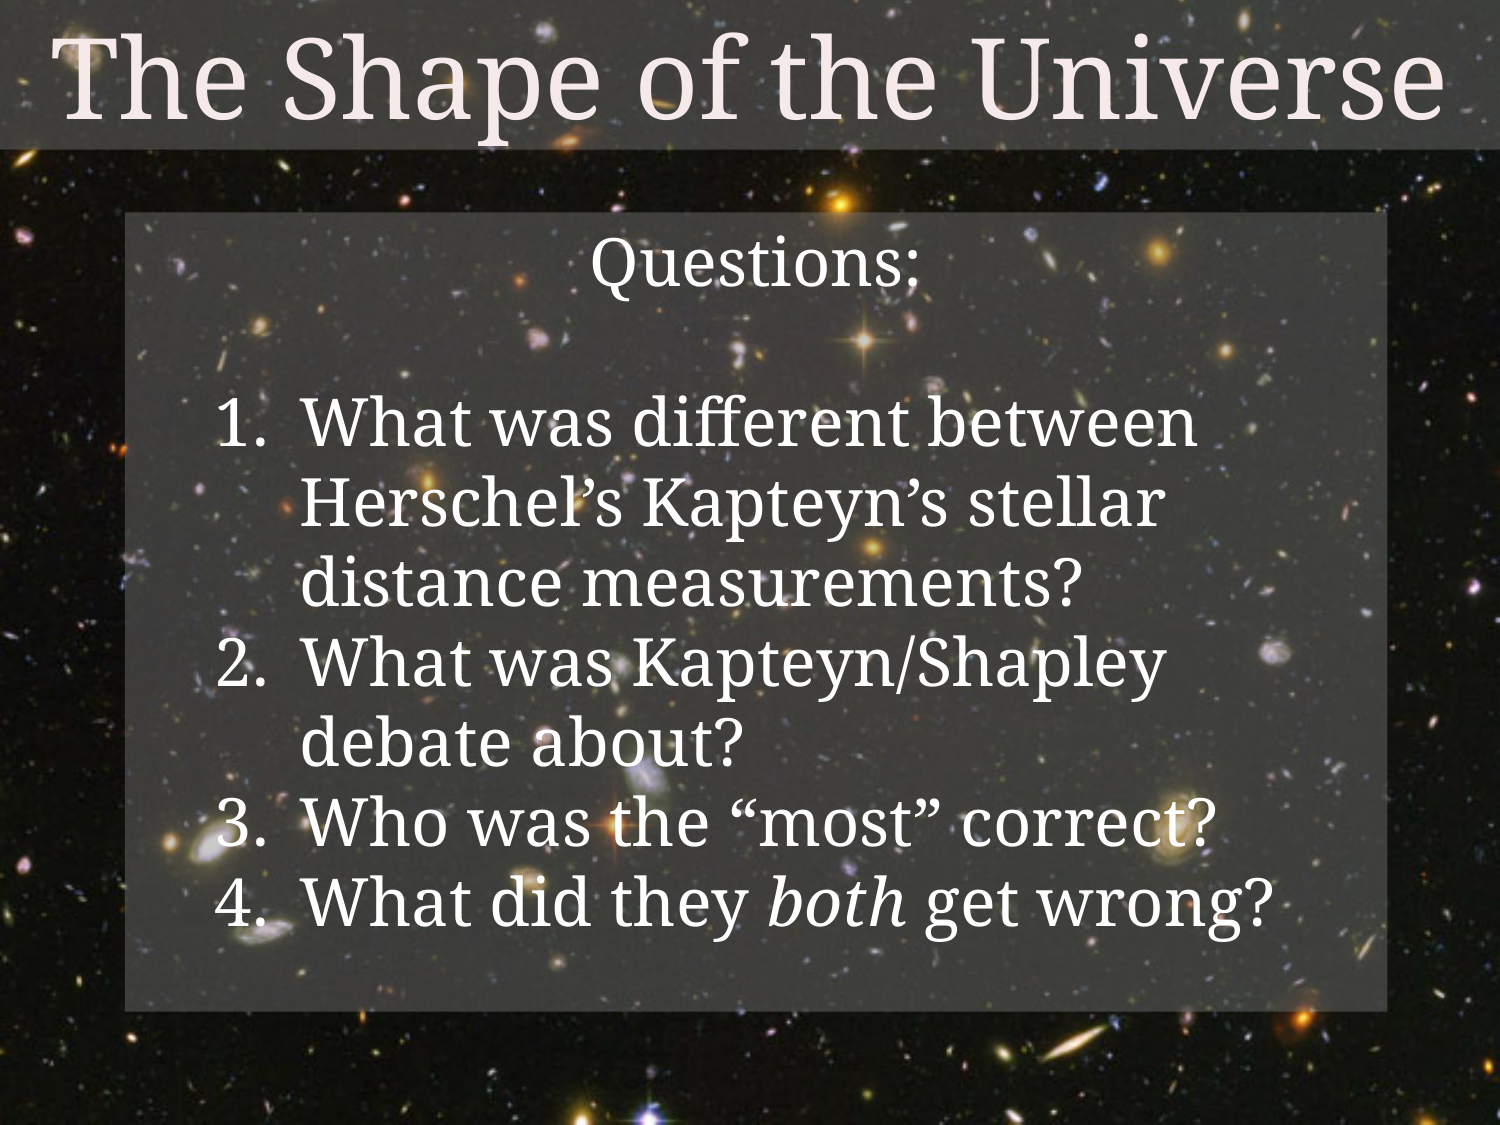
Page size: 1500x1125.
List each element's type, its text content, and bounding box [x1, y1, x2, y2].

text_box The Shape of the Universe [0, 0, 1500, 150]
picture [0, 150, 1500, 1125]
text_box Questions: What was different between Herschel’s Kapteyn’s stellar distance measurements? What was Kapteyn/Shapley debate about? Who was the “most” correct? What did they both get wrong? [124, 212, 1388, 1012]
